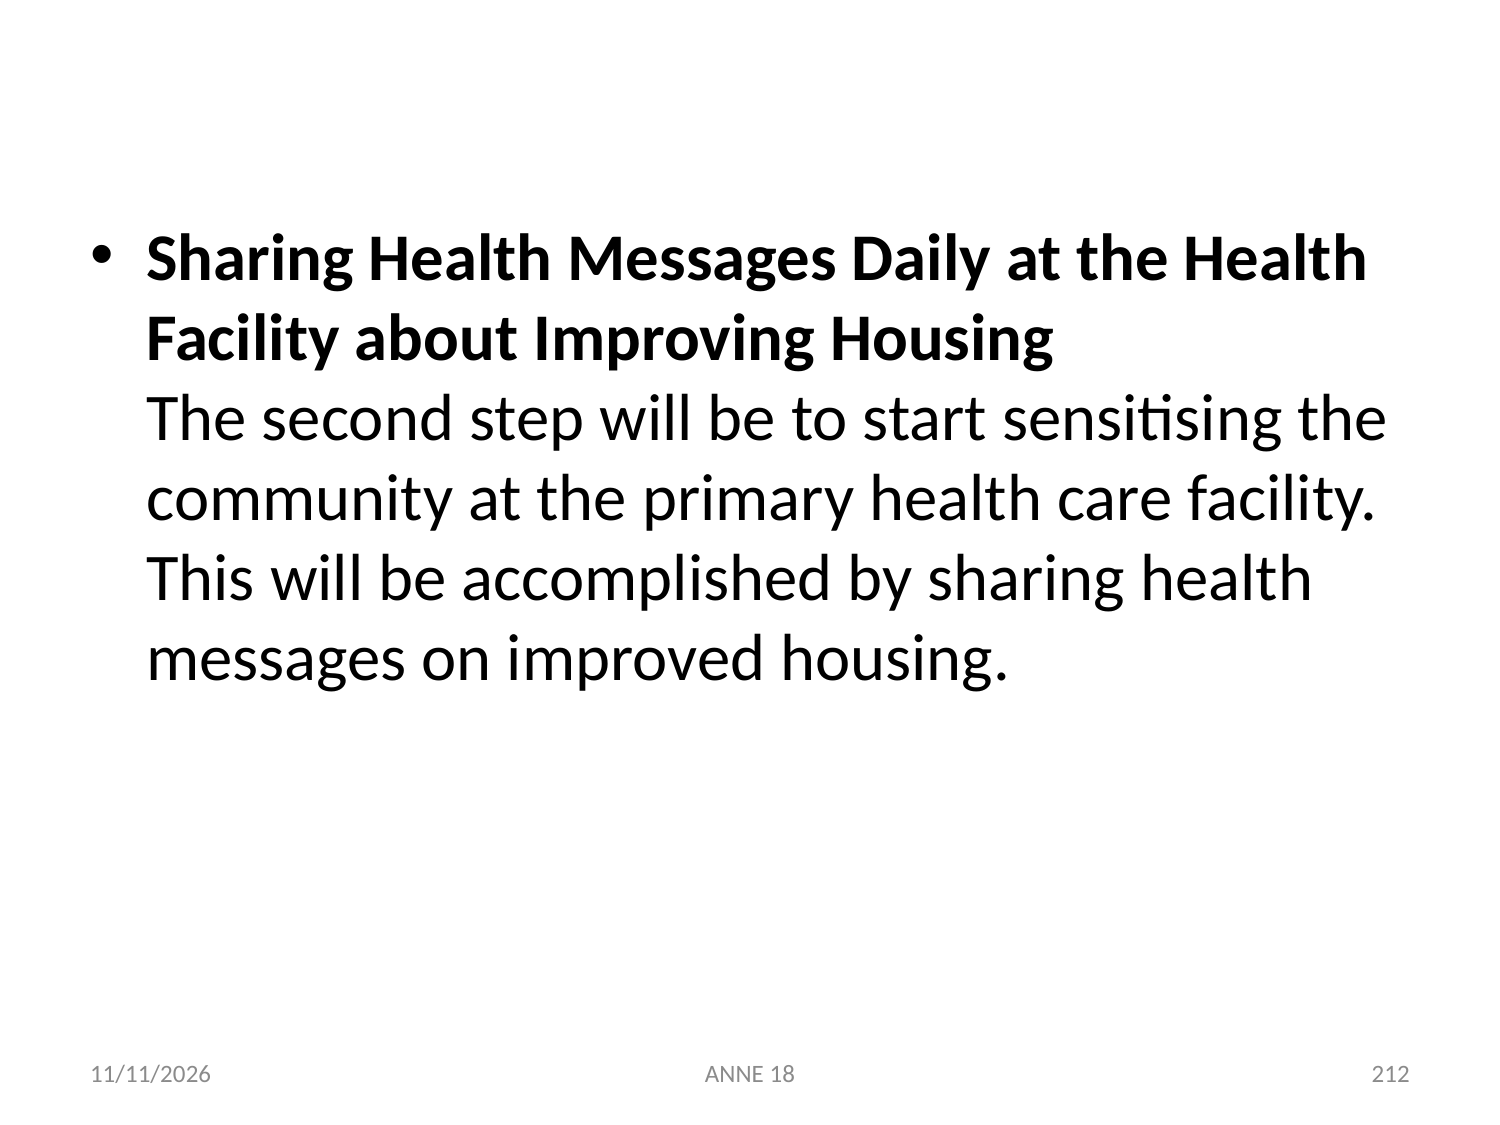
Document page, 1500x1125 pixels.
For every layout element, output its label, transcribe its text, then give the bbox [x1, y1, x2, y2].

footer ANNE 18 [512, 1042, 988, 1103]
slide_number 212 [1074, 1042, 1425, 1103]
list Sharing Health Messages Daily at the Health Facility about Improving Housing The second step will be to start sensitising the community at the primary health care facility. This will be accomplished by sharing health messages on improved housing. [75, 112, 1425, 1005]
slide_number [75, 1042, 425, 1103]
